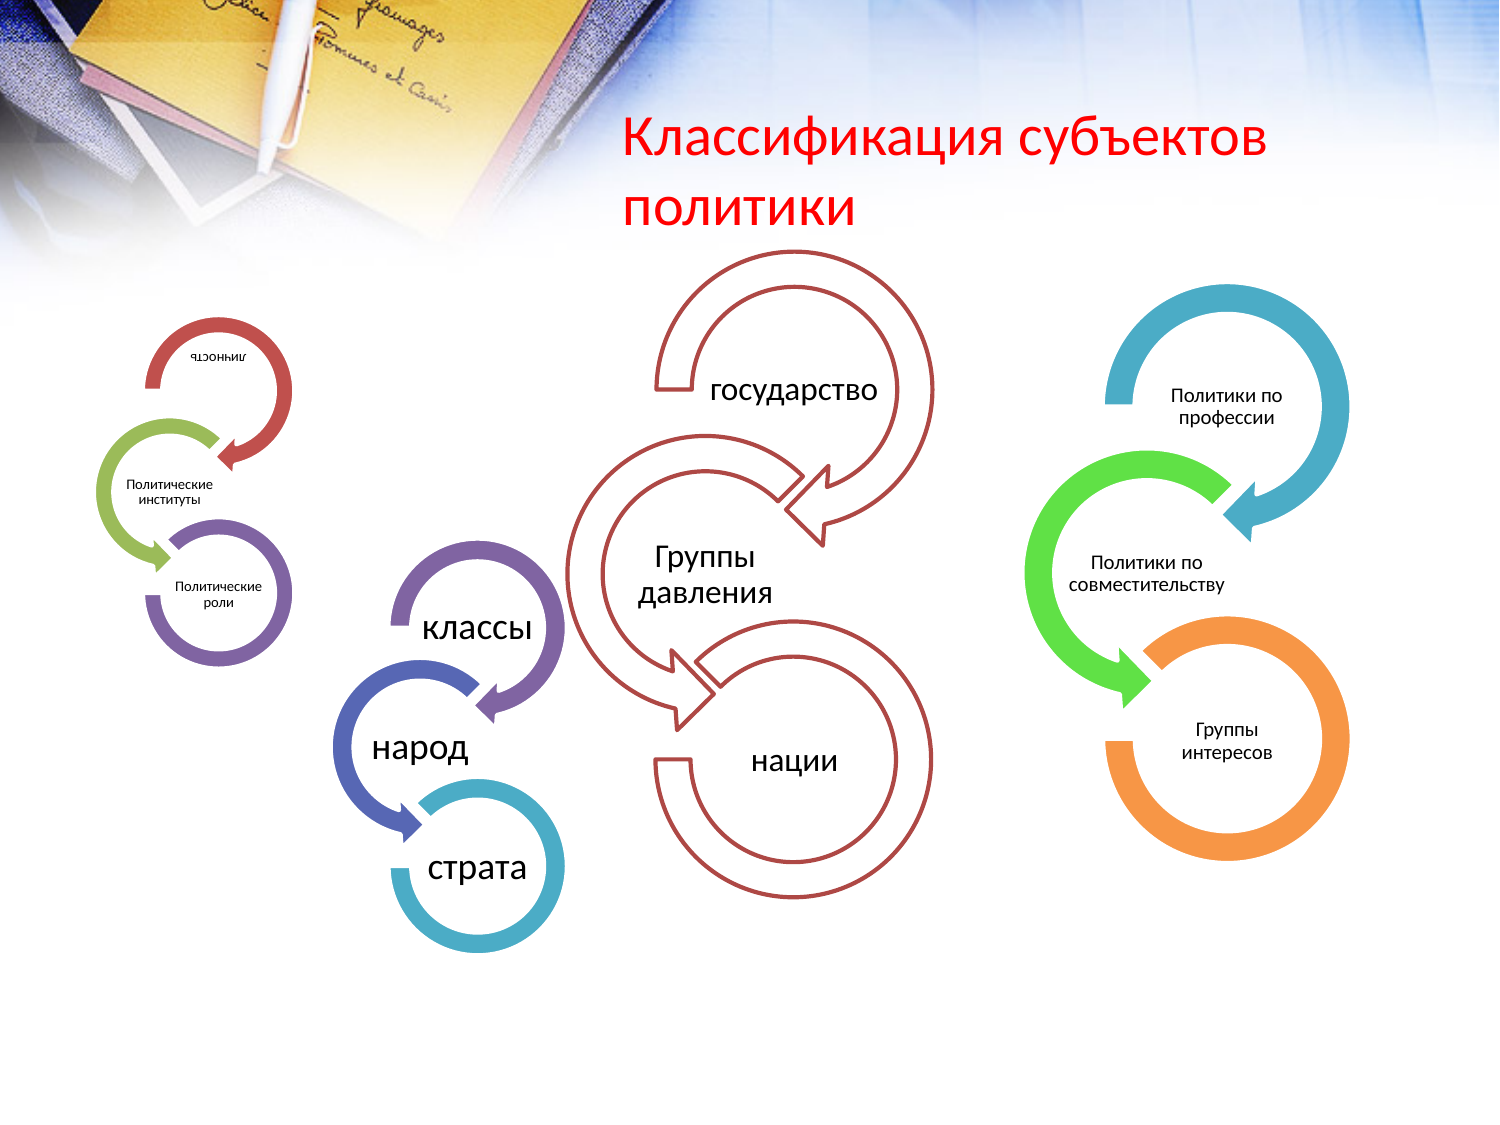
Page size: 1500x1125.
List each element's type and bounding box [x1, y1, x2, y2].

picture [0, 0, 1499, 1125]
text_box [253, 904, 644, 1059]
text_box [1251, 228, 1459, 897]
text_box [52, 255, 244, 717]
text_box [249, 228, 1251, 897]
